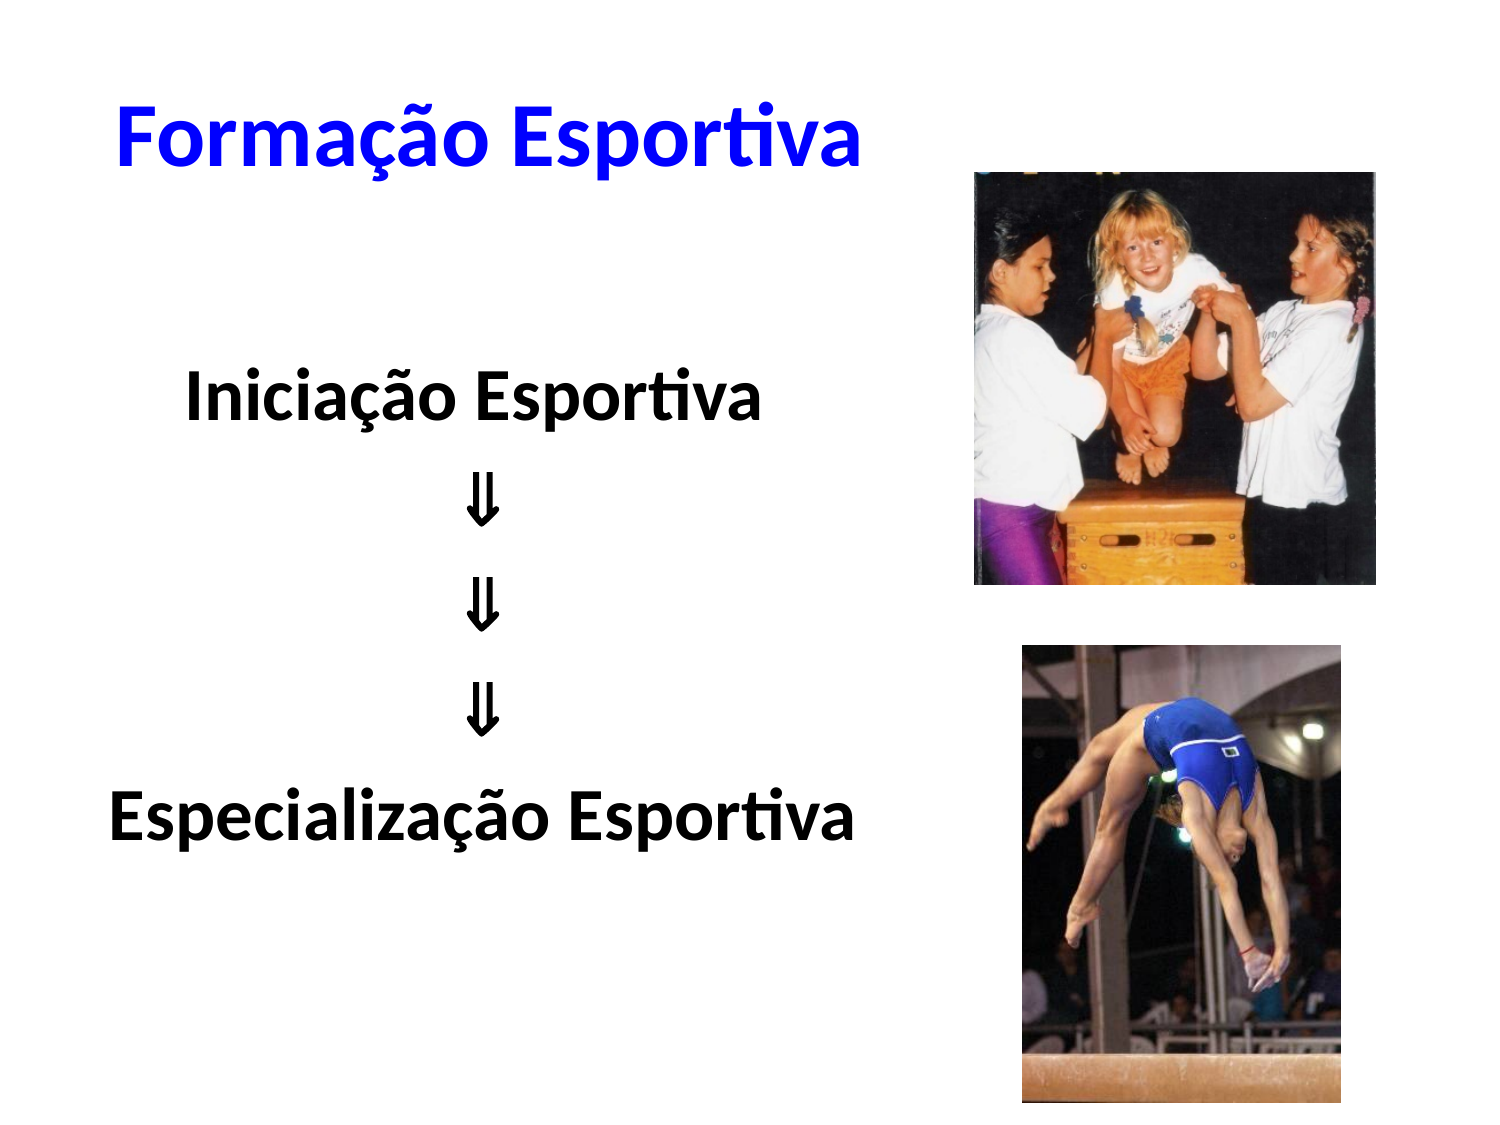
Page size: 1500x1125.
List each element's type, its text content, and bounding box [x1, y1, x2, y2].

picture [974, 172, 1377, 585]
text_box Iniciação Esportiva    Especialização Esportiva [86, 337, 880, 1024]
picture [1022, 644, 1341, 1103]
list Formação Esportiva [41, 67, 939, 244]
